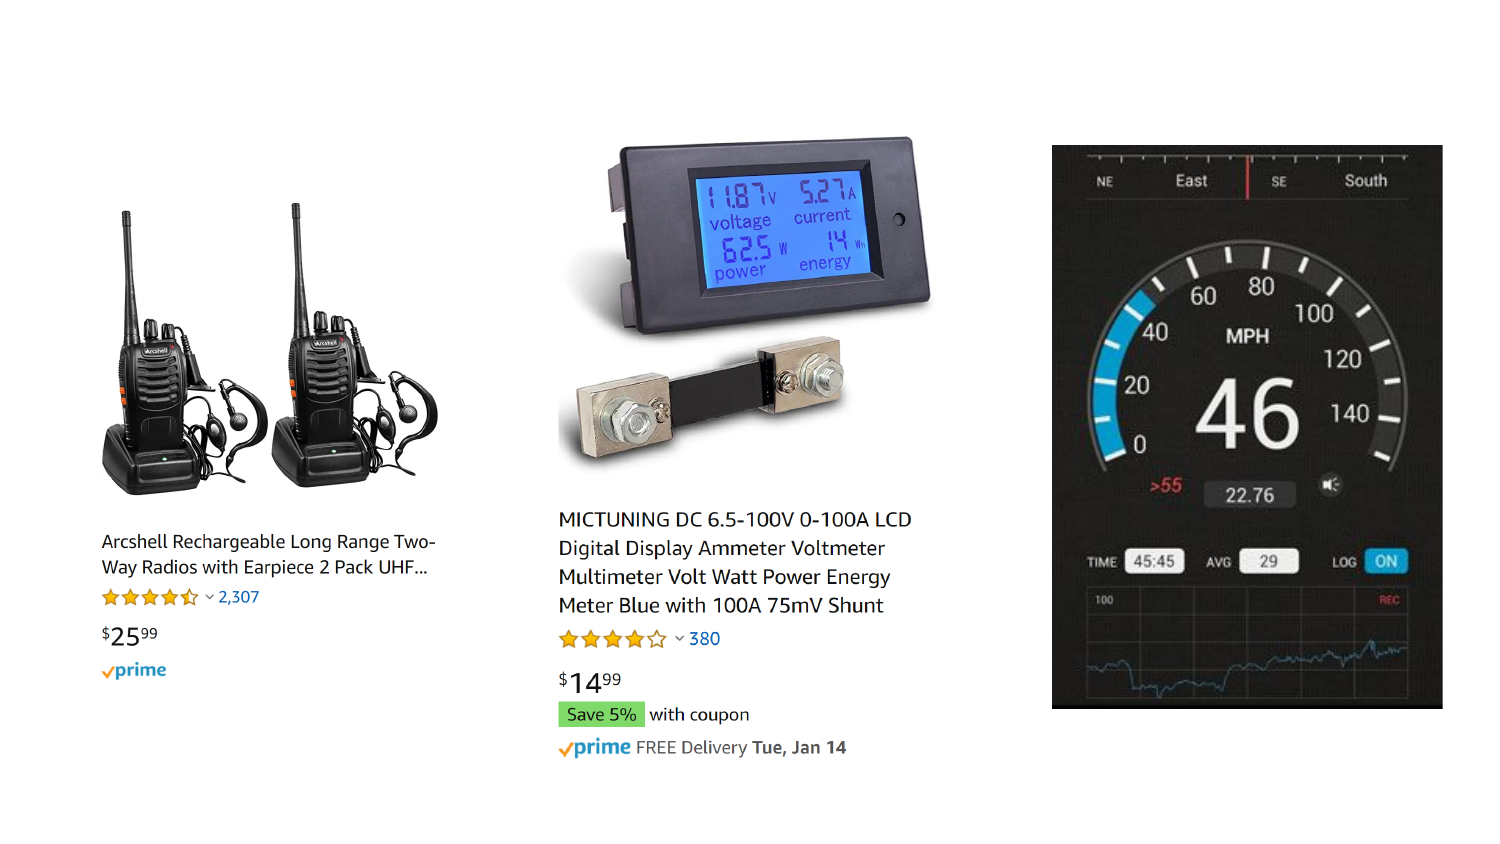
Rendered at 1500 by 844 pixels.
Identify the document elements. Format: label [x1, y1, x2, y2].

picture [80, 183, 454, 699]
picture [1051, 145, 1443, 709]
picture [533, 61, 954, 783]
